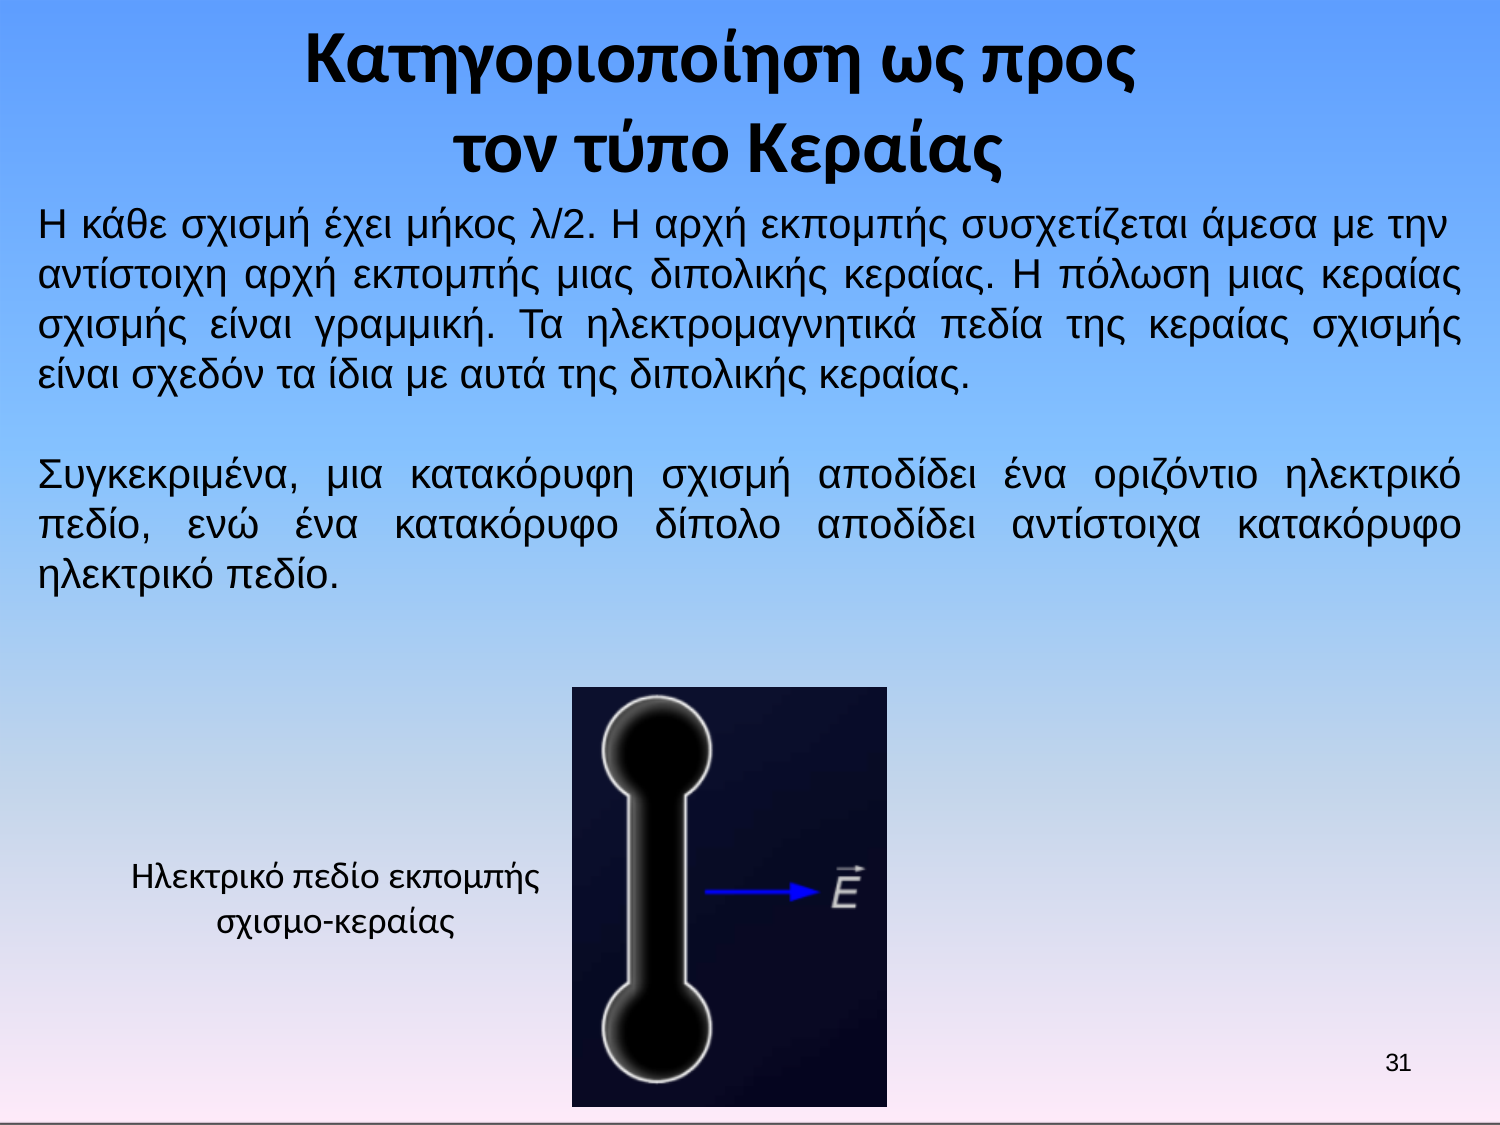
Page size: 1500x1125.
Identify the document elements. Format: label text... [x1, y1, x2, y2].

list H κάθε σχισμή έχει μήκος λ/2. Η αρχή εκπομπής συσχετίζεται άμεσα με την αντίστοιχη αρχή εκπομπής μιας διπολικής κεραίας. Η πόλωση μιας κεραίας σχισμής είναι γραμμική. Τα ηλεκτρομαγνητικά πεδία της κεραίας σχισμής είναι σχεδόν τα ίδια με αυτά της διπολικής κεραίας. Συγκεκριμένα, μια κατακόρυφη σχισμή αποδίδει ένα οριζόντιο ηλεκτρικό πεδίο, ενώ ένα κατακόρυφο δίπολο αποδίδει αντίστοιχα κατακόρυφο ηλεκτρικό πεδίο. [37, 196, 1463, 601]
text_box Κατηγοριοποίηση ως προς τον τύπο Κεραίας [147, 0, 1311, 195]
text_box Ηλεκτρικό πεδίο εκπομπής σχισμο-κεραίας [104, 843, 566, 949]
picture [0, 0, 1500, 1125]
slide_number 31 [1366, 1050, 1417, 1090]
